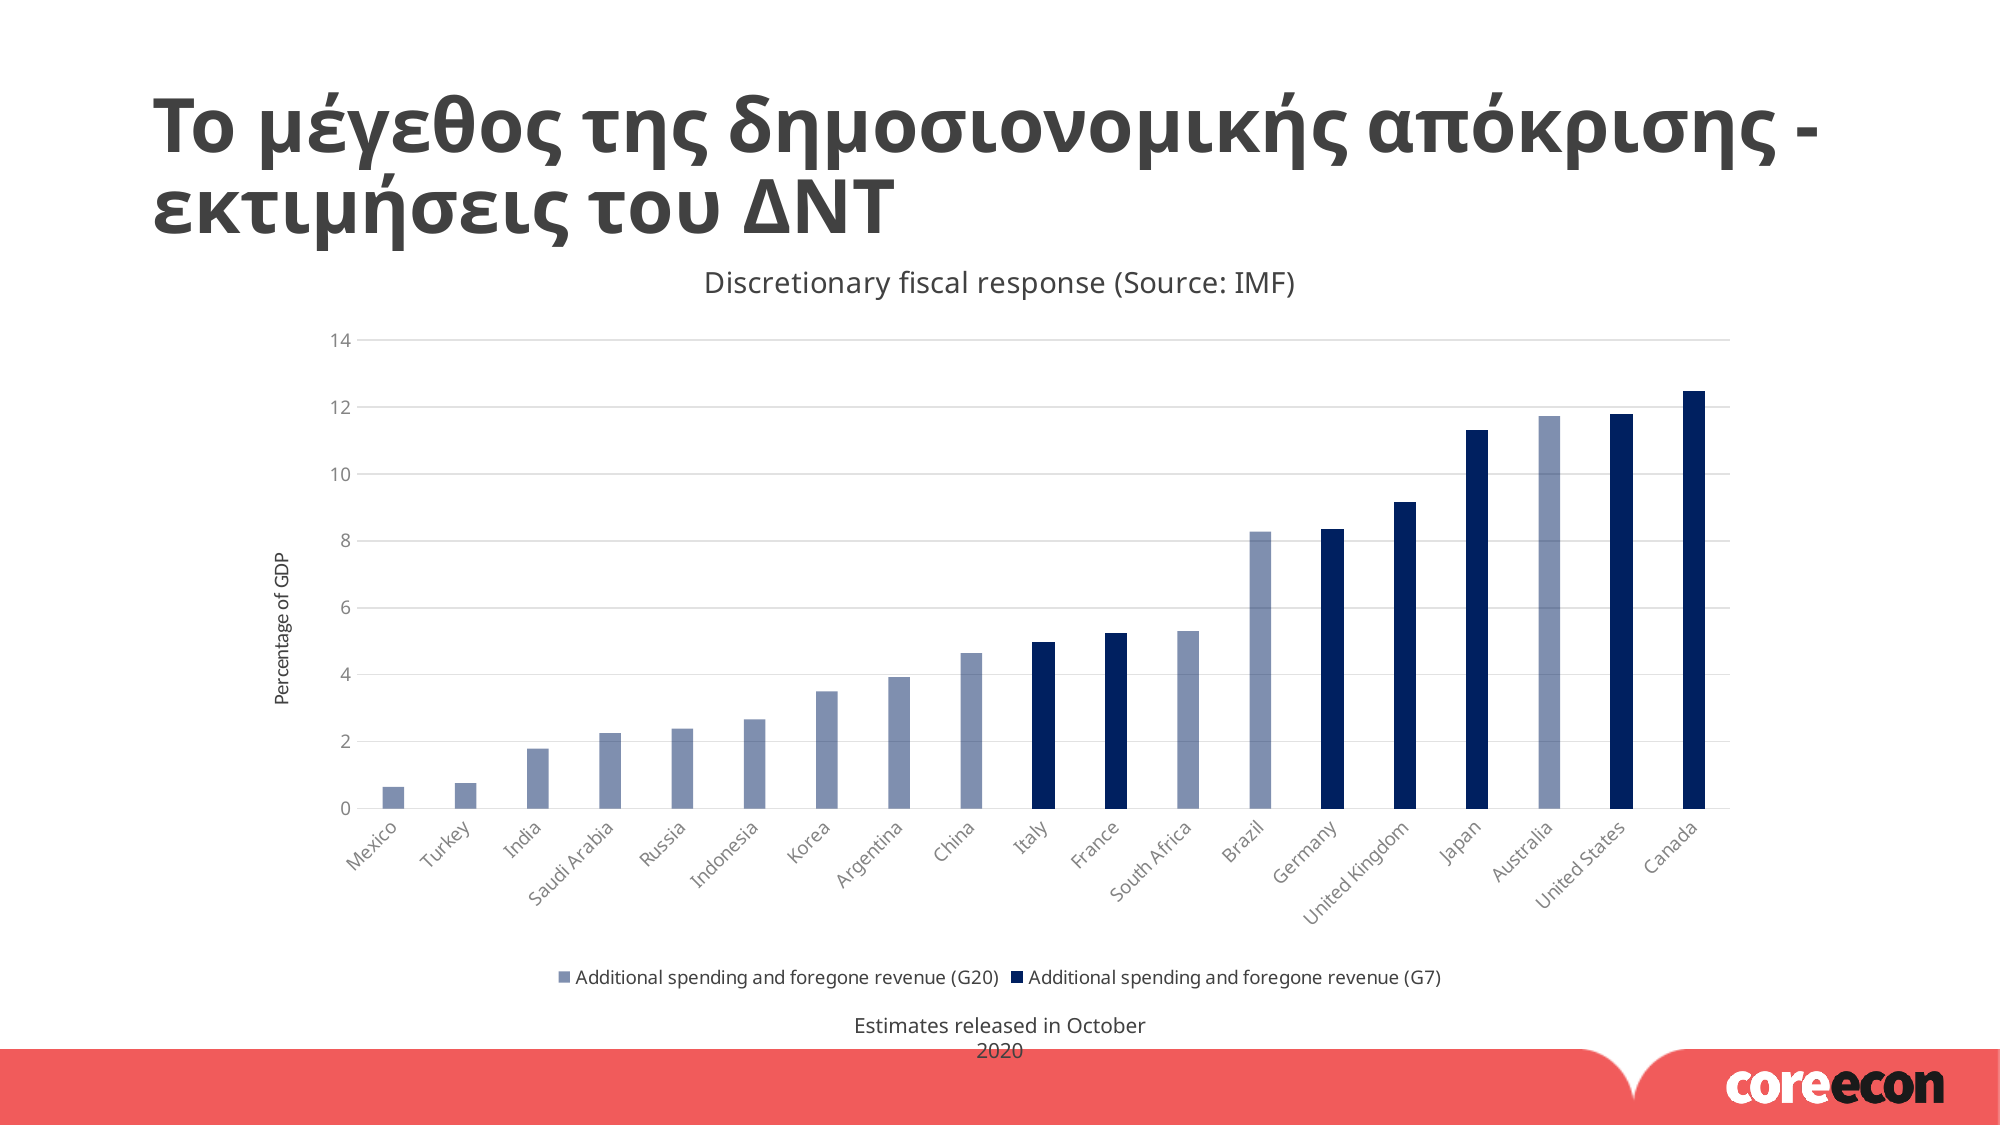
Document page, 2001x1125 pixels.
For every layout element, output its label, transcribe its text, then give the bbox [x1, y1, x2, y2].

title Το μέγεθος της δημοσιονομικής απόκρισης - εκτιμήσεις του ΔΝΤ [137, 59, 1863, 278]
chart [239, 230, 1761, 997]
text_box Estimates released in October 2020 [816, 1005, 1184, 1071]
picture [0, 1049, 2000, 1125]
